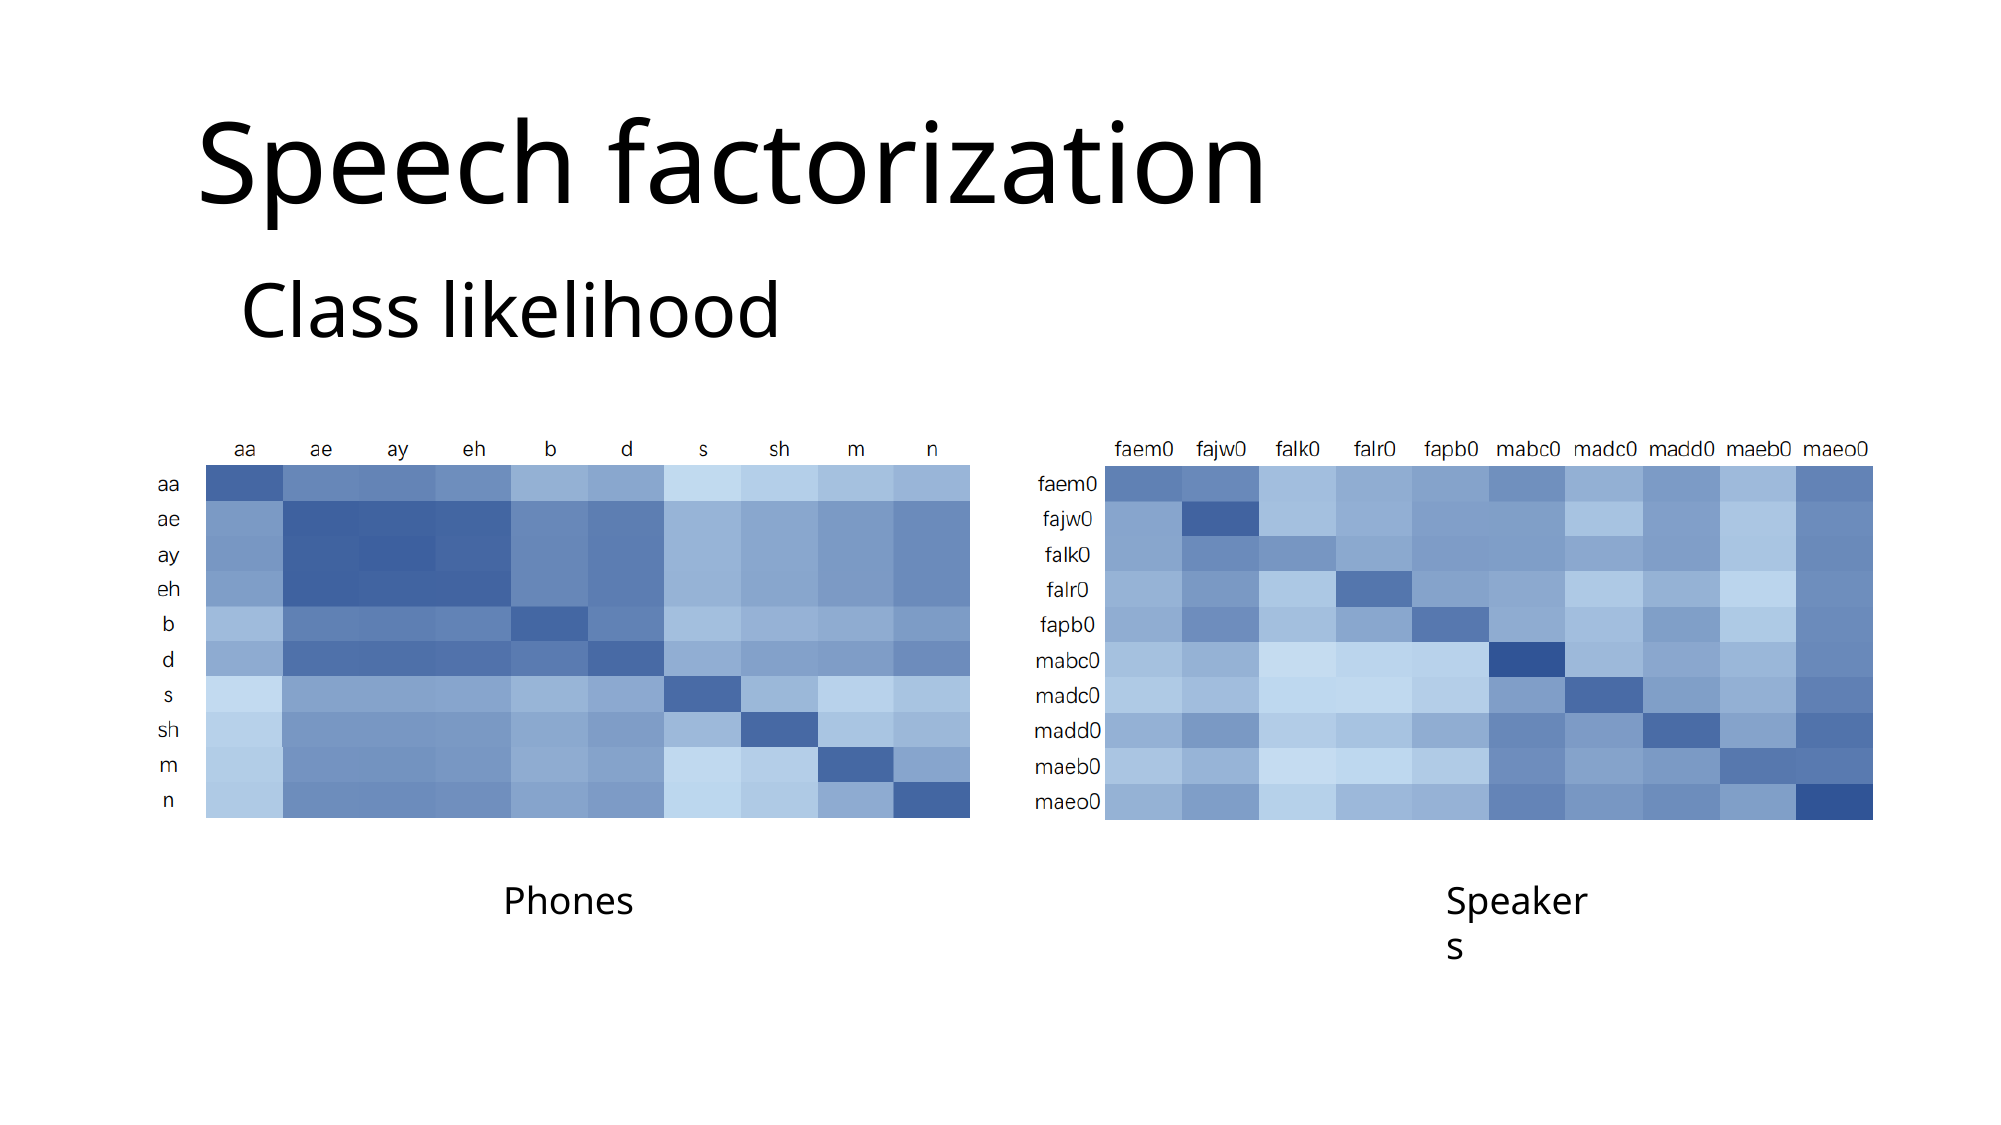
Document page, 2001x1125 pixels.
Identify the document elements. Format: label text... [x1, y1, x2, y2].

text_box Phones [488, 869, 650, 930]
text_box Speakers [1431, 869, 1615, 975]
picture [116, 432, 989, 836]
subtitle Class likelihood [225, 254, 1726, 1075]
picture [1011, 432, 1892, 836]
title Speech factorization [181, 85, 1567, 236]
